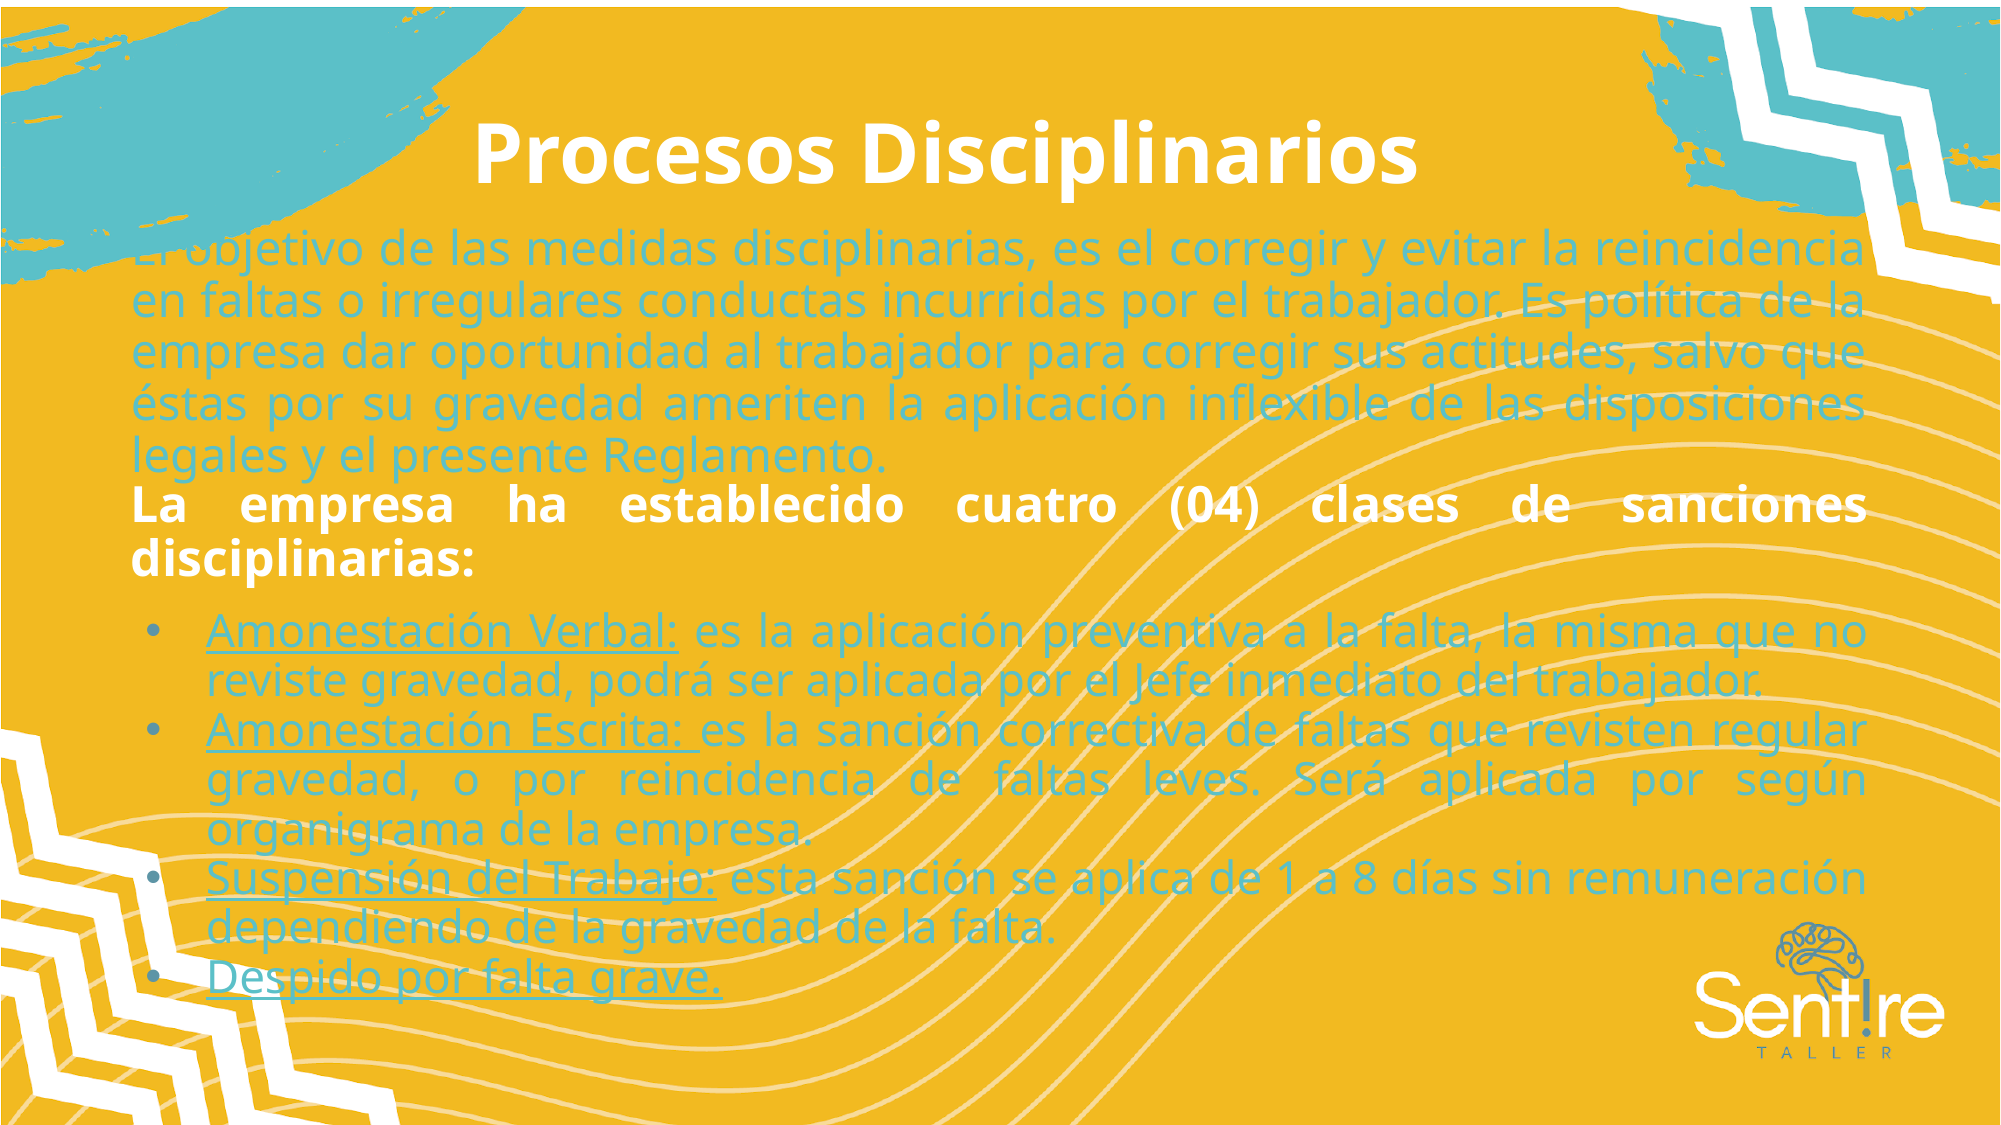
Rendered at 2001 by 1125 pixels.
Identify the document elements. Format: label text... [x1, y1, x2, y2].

list La empresa ha establecido cuatro (04) clases de sanciones disciplinarias: Amonestación Verbal: es la aplicación preventiva a la falta, la misma que no reviste gravedad, podrá ser aplicada por el Jefe inmediato del trabajador. Amonestación Escrita: es la sanción correctiva de faltas que revisten regular gravedad, o por reincidencia de faltas leves. Será aplicada por según organigrama de la empresa. Suspensión del Trabajo: esta sanción se aplica de 1 a 8 días sin remuneración dependiendo de la gravedad de la falta. Despido por falta grave. [115, 471, 1885, 951]
title Procesos Disciplinarios [252, 70, 1640, 242]
picture [0, 0, 2001, 1125]
list El objetivo de las medidas disciplinarias, es el corregir y evitar la reincidencia en faltas o irregulares conductas incurridas por el trabajador. Es política de la empresa dar oportunidad al trabajador para corregir sus actitudes, salvo que éstas por su gravedad ameriten la aplicación inflexible de las disposiciones legales y el presente Reglamento. [115, 216, 1885, 471]
